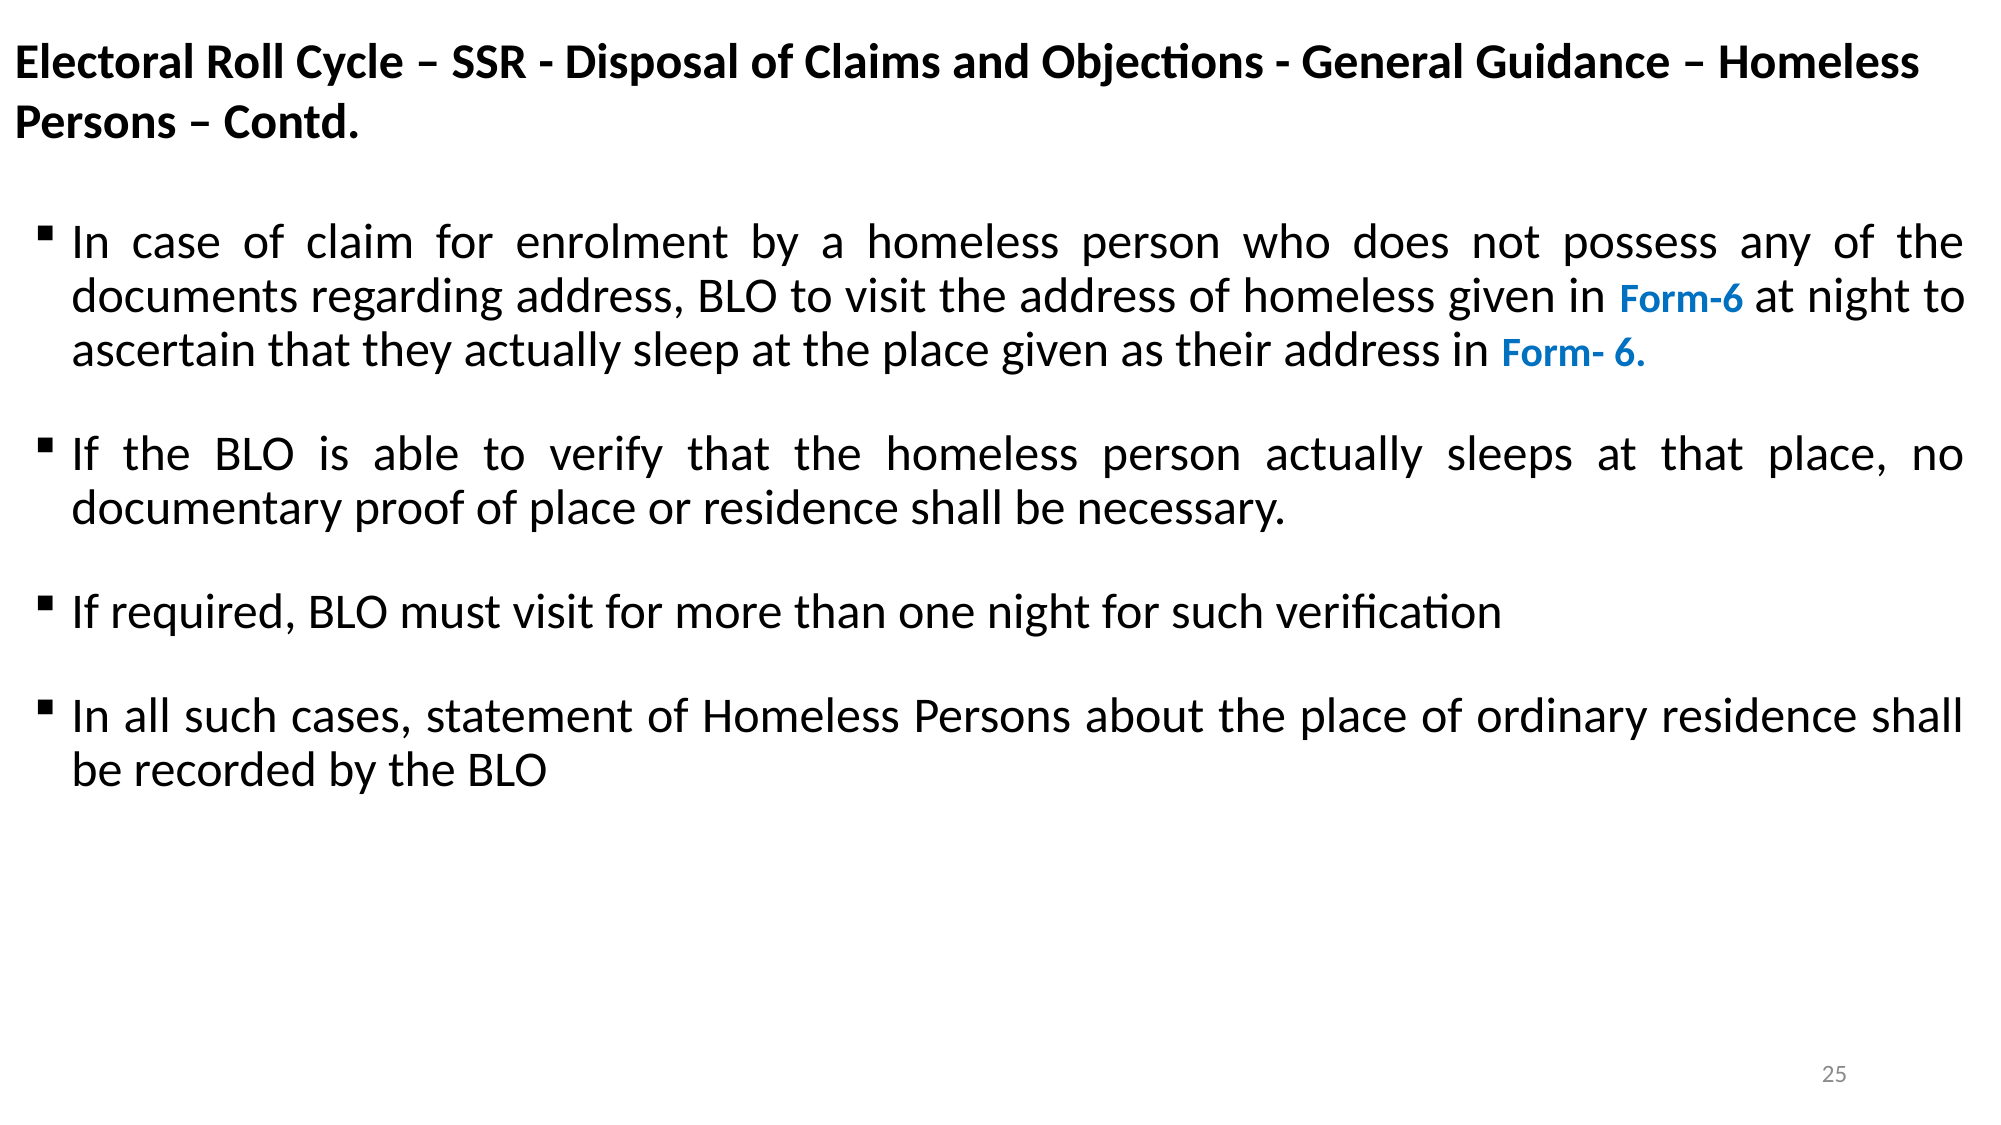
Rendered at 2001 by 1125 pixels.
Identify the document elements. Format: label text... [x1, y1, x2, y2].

list In case of claim for enrolment by a homeless person who does not possess any of the documents regarding address, BLO to visit the address of homeless given in Form-6 at night to ascertain that they actually sleep at the place given as their address in Form- 6. If the BLO is able to verify that the homeless person actually sleeps at that place, no documentary proof of place or residence shall be necessary. If required, BLO must visit for more than one night for such verification In all such cases, statement of Homeless Persons about the place of ordinary residence shall be recorded by the BLO [19, 208, 1981, 866]
text_box Electoral Roll Cycle – SSR - Disposal of Claims and Objections - General Guidance – Homeless Persons – Contd. [0, 32, 2000, 145]
slide_number 25 [1412, 1042, 1863, 1103]
